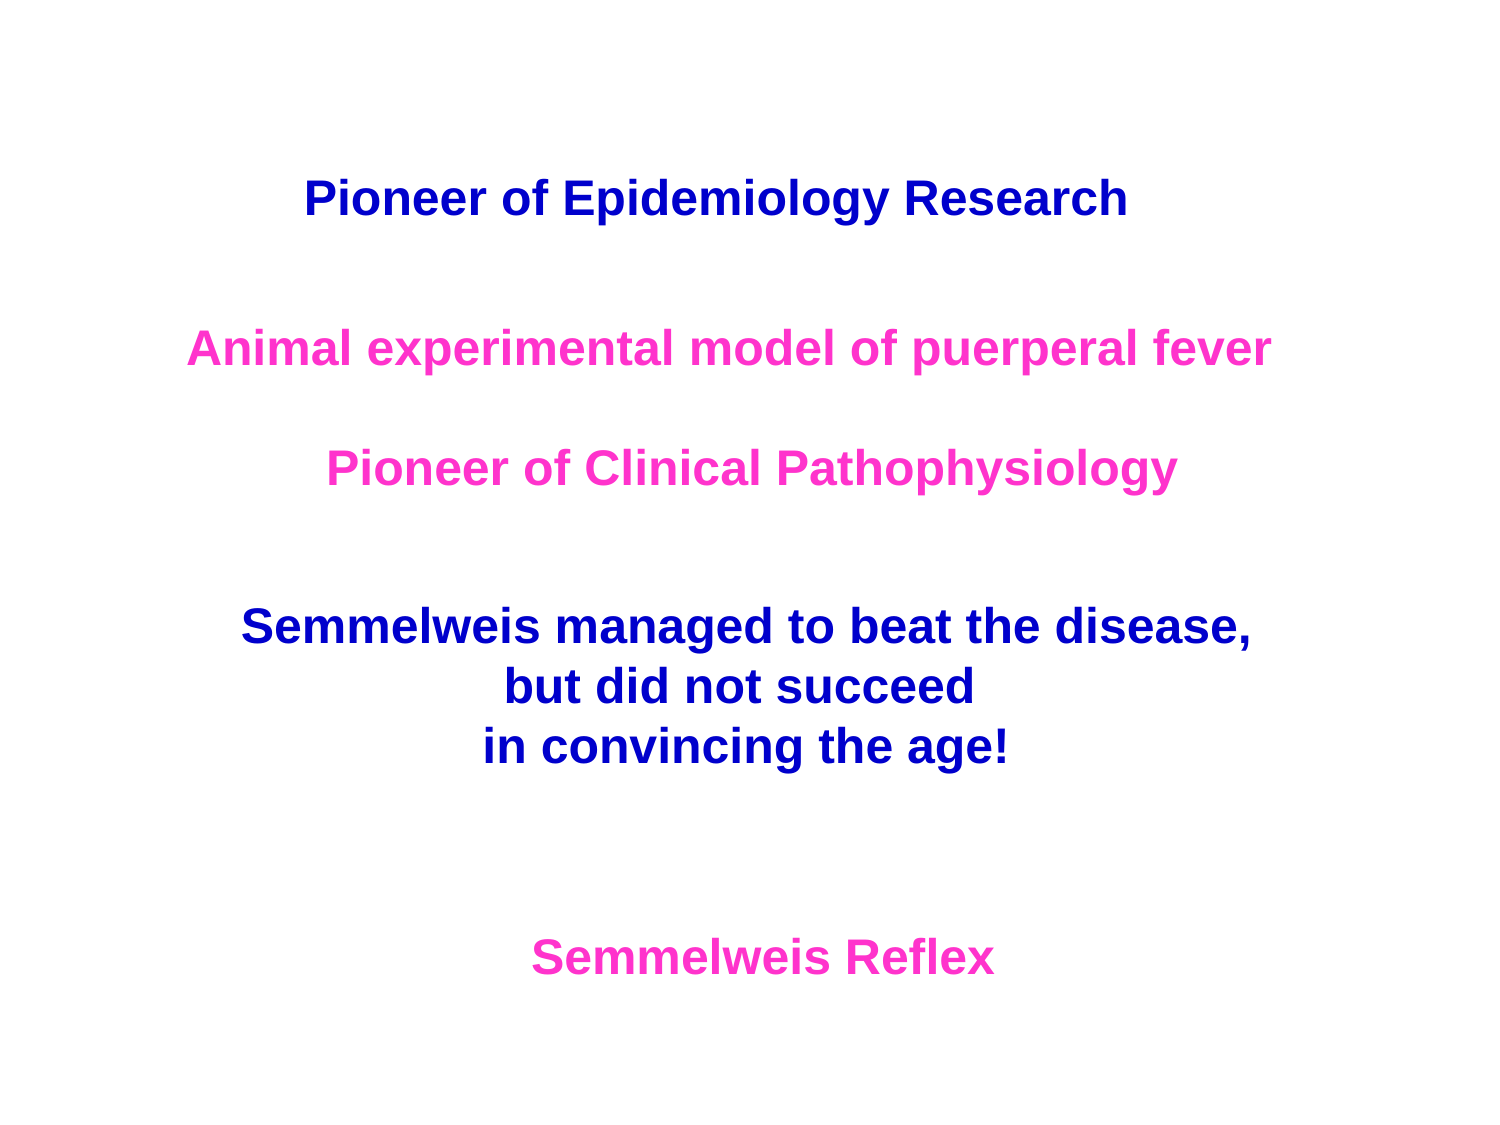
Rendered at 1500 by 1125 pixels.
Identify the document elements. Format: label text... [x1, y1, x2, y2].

text_box Pioneer of Epidemiology Research [289, 157, 1152, 233]
text_box Animal experimental model of puerperal fever Pioneer of Clinical Pathophysiology [171, 307, 1322, 503]
text_box Semmelweis Reflex [516, 916, 1011, 992]
text_box Semmelweis managed to beat the disease, but did not succeed in convincing the age! [171, 586, 1322, 781]
